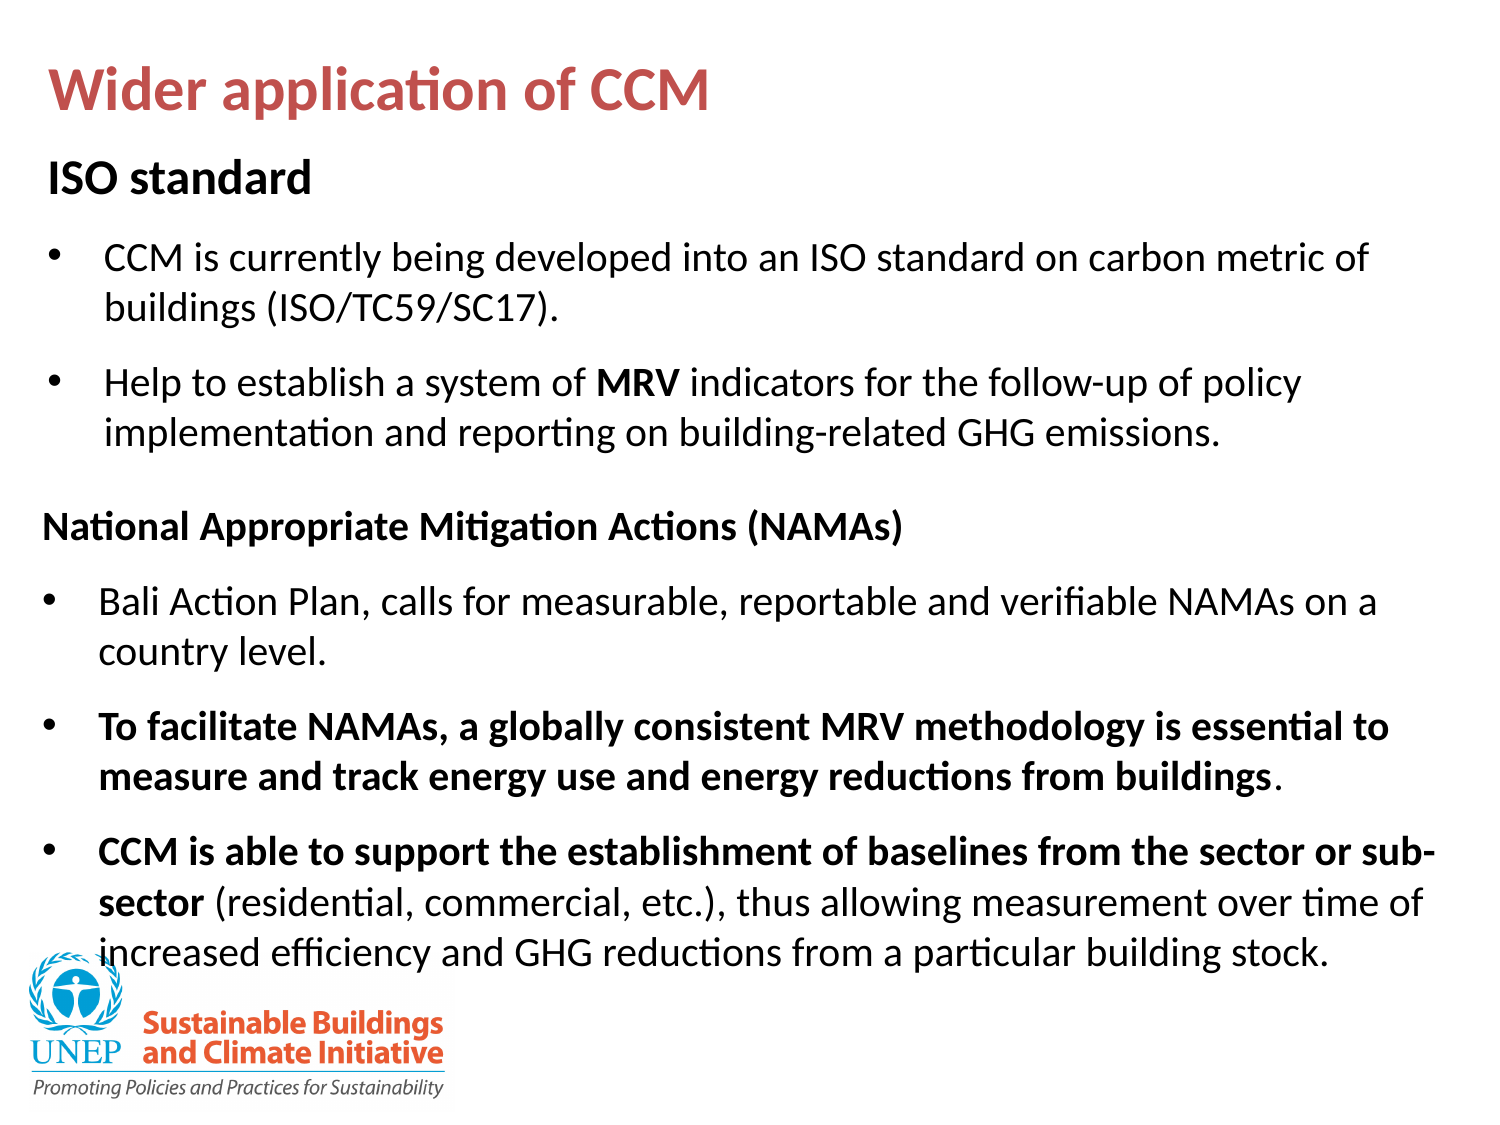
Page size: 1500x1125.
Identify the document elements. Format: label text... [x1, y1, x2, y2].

text_box National Appropriate Mitigation Actions (NAMAs) Bali Action Plan, calls for measurable, reportable and verifiable NAMAs on a country level. To facilitate NAMAs, a globally consistent MRV methodology is essential to measure and track energy use and energy reductions from buildings. CCM is able to support the establishment of baselines from the sector or sub-sector (residential, commercial, etc.), thus allowing measurement over time of increased efficiency and GHG reductions from a particular building stock. [27, 491, 1468, 1125]
text_box ISO standard CCM is currently being developed into an ISO standard on carbon metric of buildings (ISO/TC59/SC17). Help to establish a system of MRV indicators for the follow-up of policy implementation and reporting on building-related GHG emissions. [32, 137, 1473, 894]
text_box Wider application of CCM [32, 54, 1455, 130]
